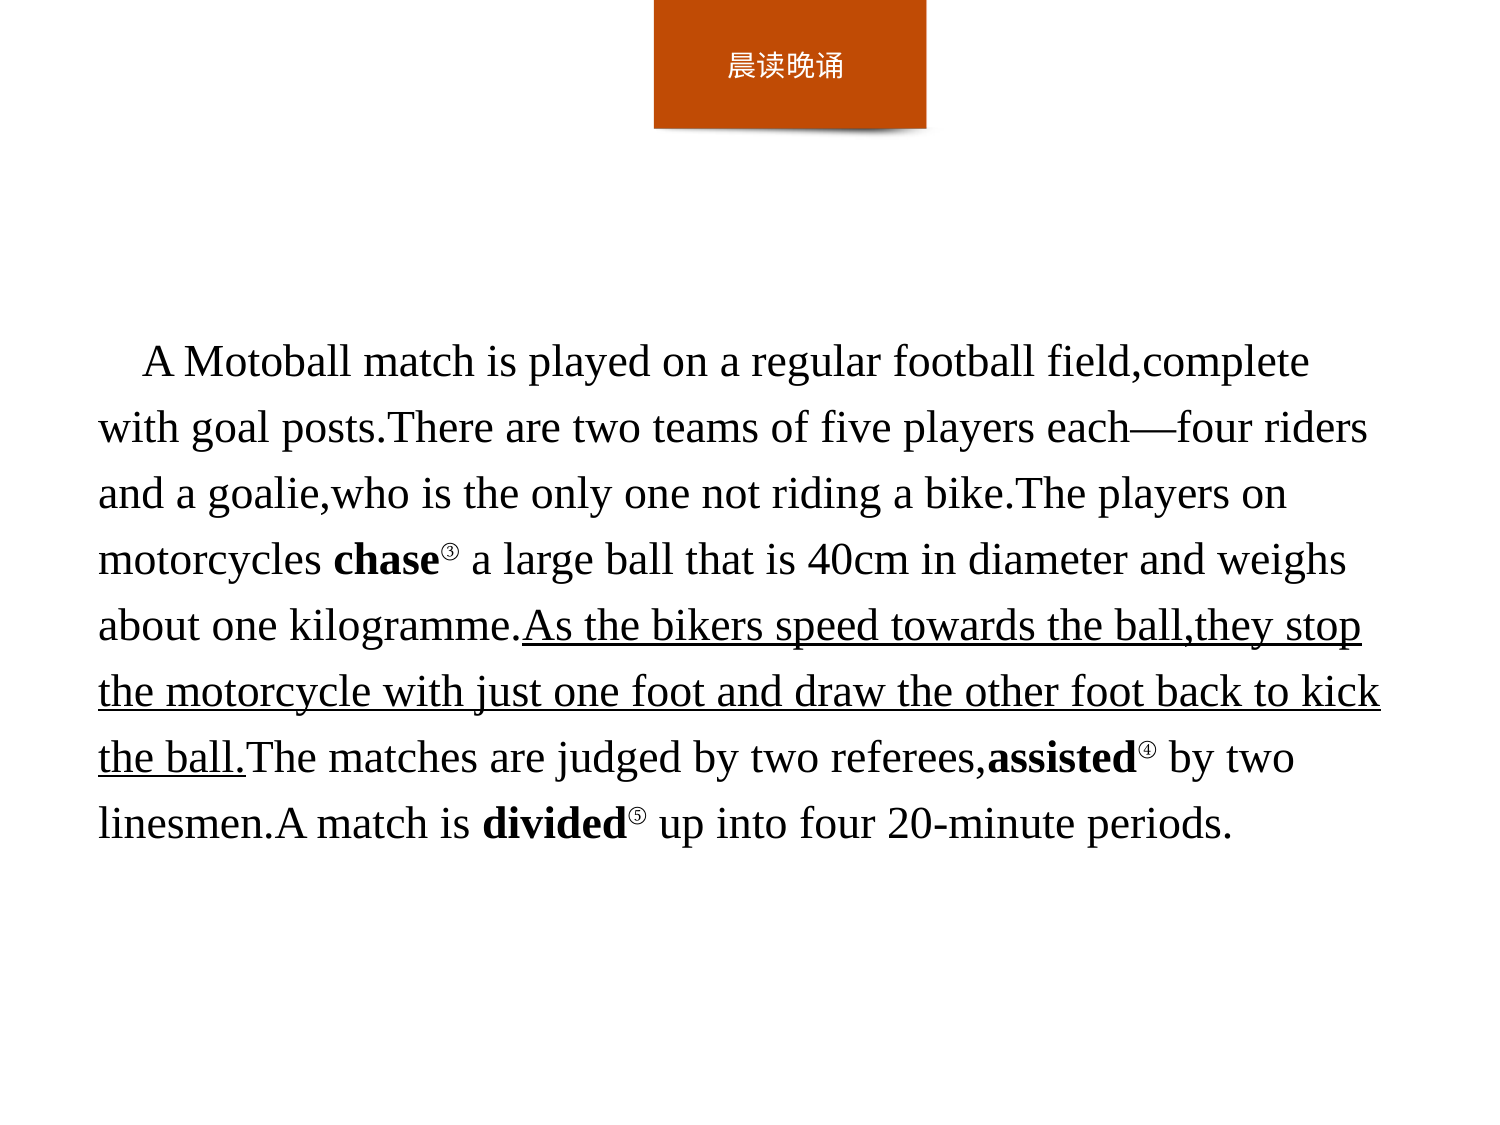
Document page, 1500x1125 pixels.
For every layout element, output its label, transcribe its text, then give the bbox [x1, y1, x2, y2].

picture [653, 0, 944, 140]
text_box A Motoball match is played on a regular football field,complete with goal posts.There are two teams of five players each—four riders and a goalie,who is the only one not riding a bike.The players on motorcycles chase③ a large ball that is 40cm in diameter and weighs about one kilogramme.As the bikers speed towards the ball,they stop the motorcycle with just one foot and draw the other foot back to kick the ball.The matches are judged by two referees,assisted④ by two linesmen.A match is divided⑤ up into four 20-minute periods. [83, 312, 1417, 855]
